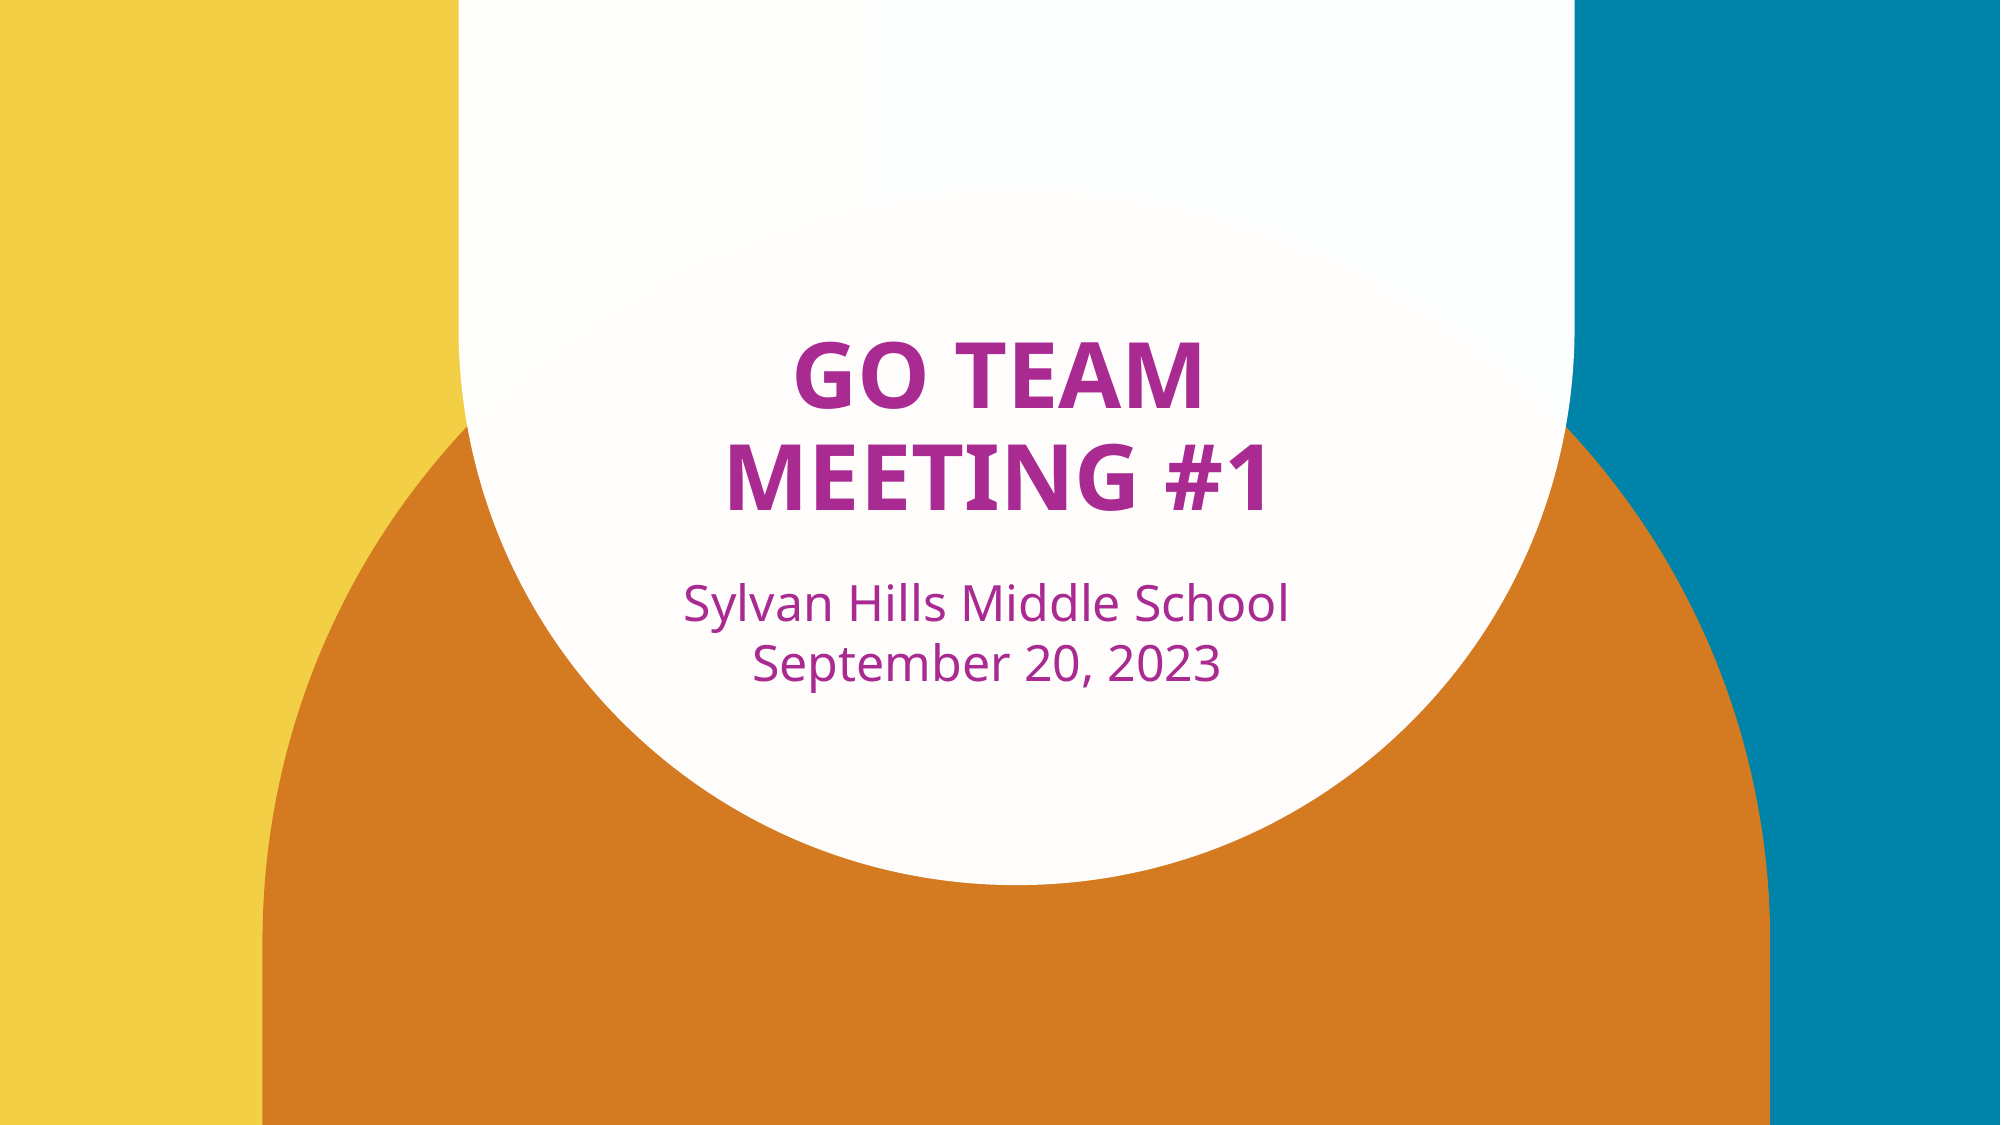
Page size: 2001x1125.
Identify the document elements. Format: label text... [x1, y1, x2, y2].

title GO Team Meeting #1 [558, 325, 1442, 527]
subtitle Sylvan Hills Middle School September 20, 2023 [602, 571, 1372, 716]
